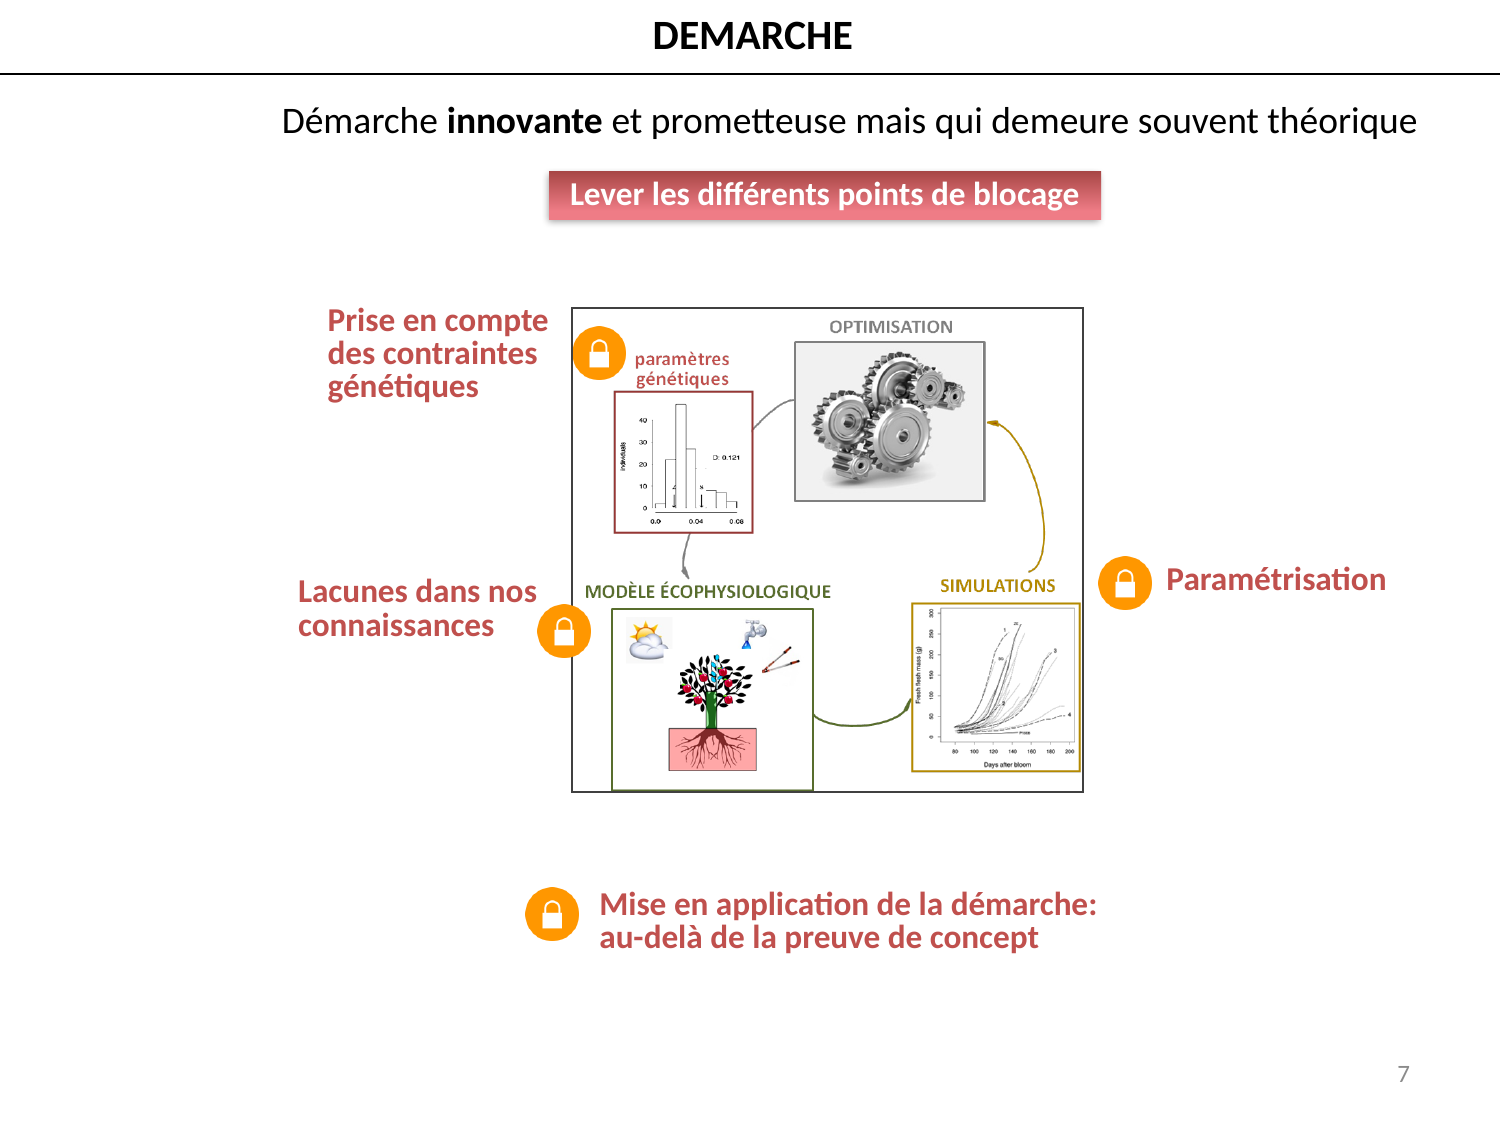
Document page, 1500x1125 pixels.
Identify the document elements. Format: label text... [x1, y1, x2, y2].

picture [525, 887, 579, 941]
text_box DEMARCHE [0, 8, 1500, 65]
text_box Démarche innovante et prometteuse mais qui demeure souvent théorique [242, 88, 1459, 149]
text_box Lacunes dans nos connaissances [283, 568, 561, 650]
slide_number 7 [1074, 1042, 1425, 1103]
picture [537, 308, 1083, 792]
picture [1098, 556, 1152, 611]
text_box Lever les différents points de blocage [549, 171, 1102, 220]
text_box Prise en compte des contraintes génétiques [312, 296, 597, 412]
text_box Mise en application de la démarche: au-delà de la preuve de concept [584, 881, 1128, 963]
text_box Paramétrisation [1152, 556, 1414, 605]
